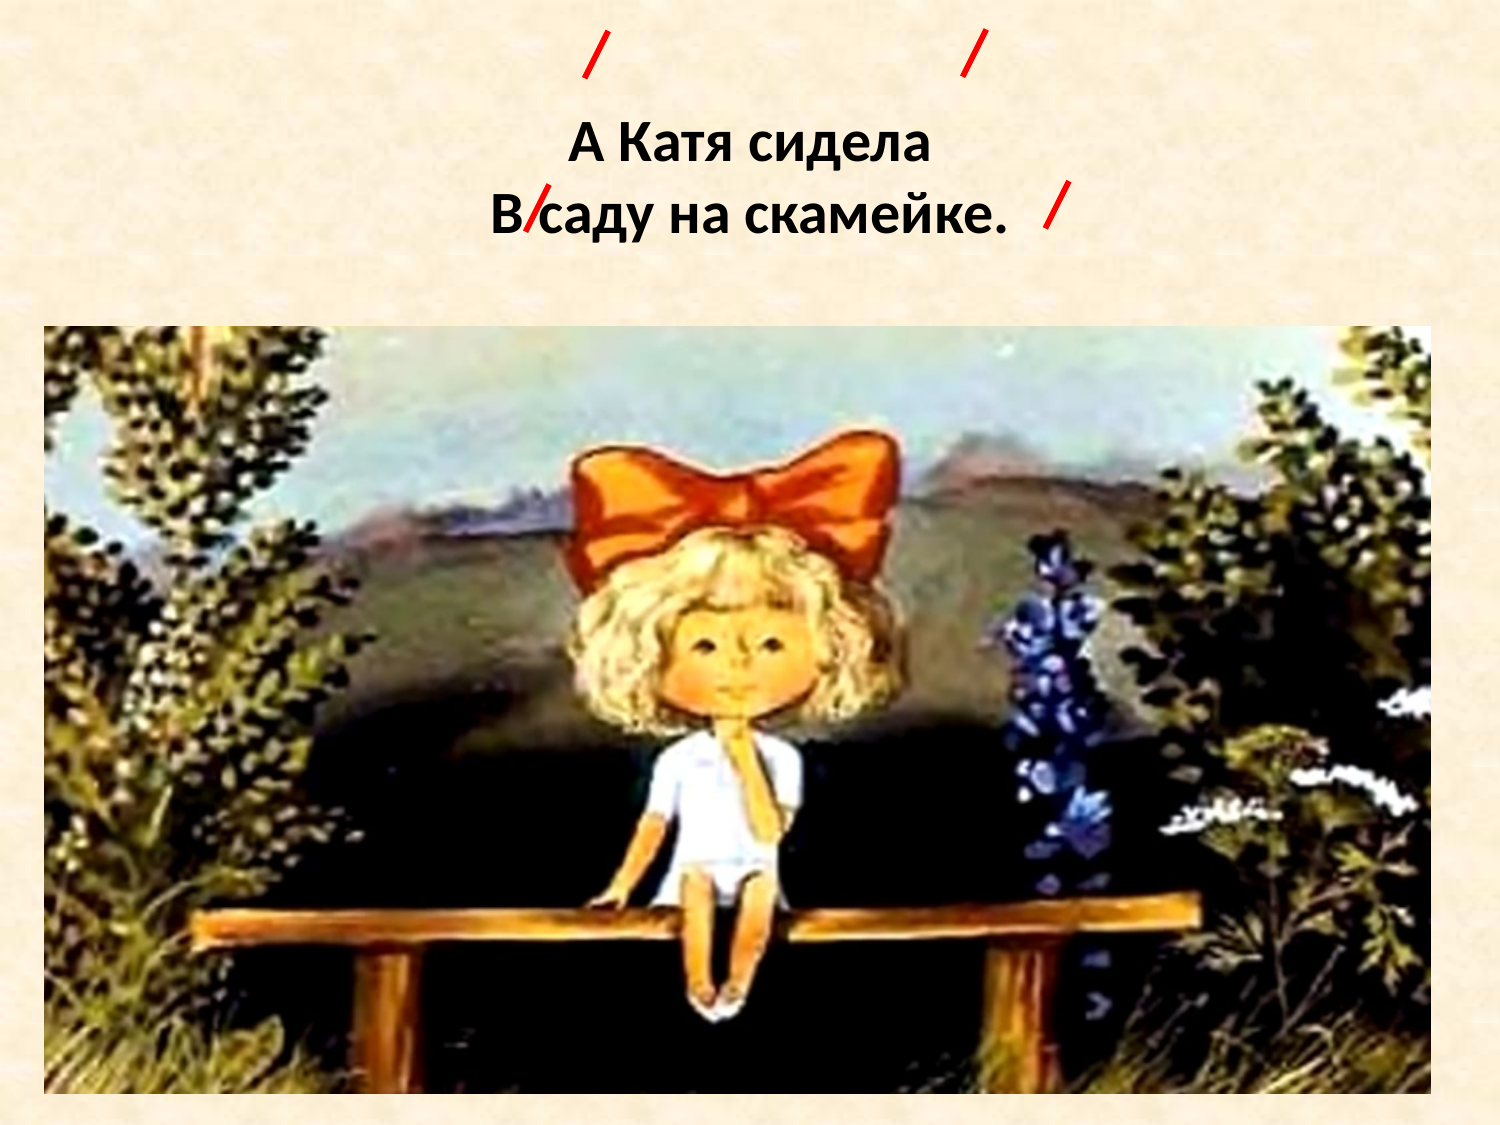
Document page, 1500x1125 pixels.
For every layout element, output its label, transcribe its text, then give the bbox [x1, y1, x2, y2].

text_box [1045, 180, 1070, 229]
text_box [962, 29, 987, 77]
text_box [525, 184, 550, 232]
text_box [584, 30, 609, 79]
title А Катя сидела В саду на скамейке. [75, 45, 1425, 303]
picture [0, 0, 1500, 1125]
